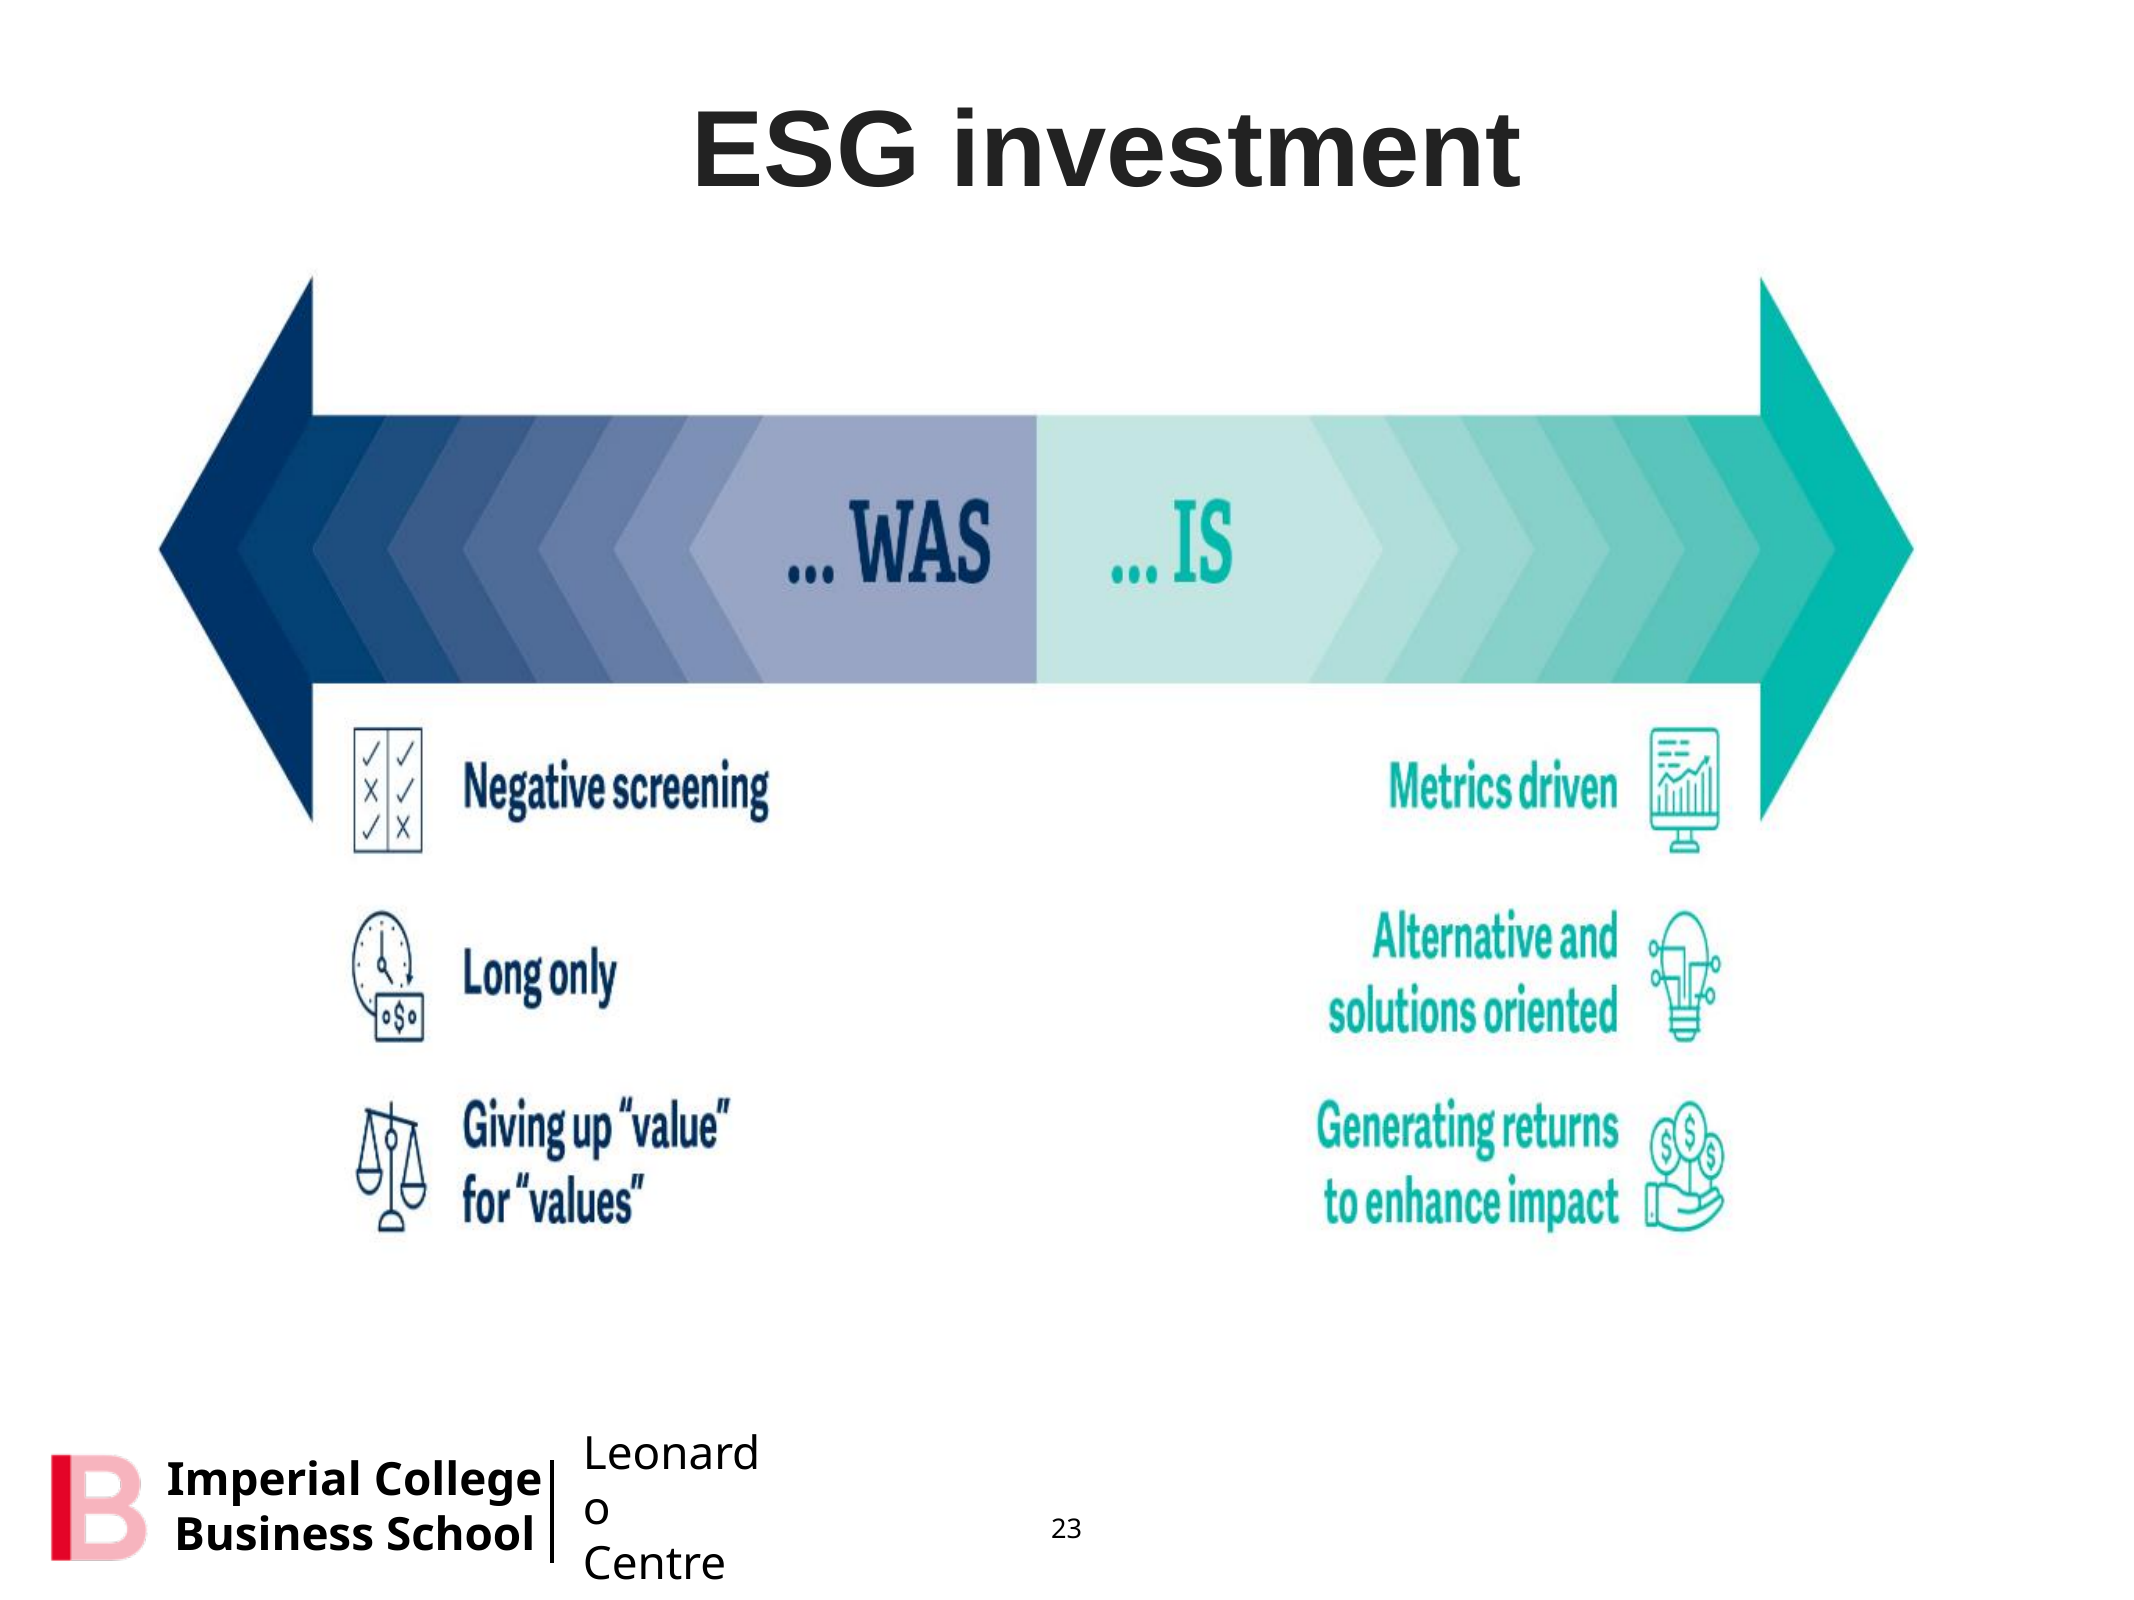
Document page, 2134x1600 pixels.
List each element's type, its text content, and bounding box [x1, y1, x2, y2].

text_box ESG investment [683, 69, 1561, 216]
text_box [49, 1444, 790, 1566]
picture [156, 231, 1917, 1277]
slide_number 23 [1043, 1504, 1090, 1549]
